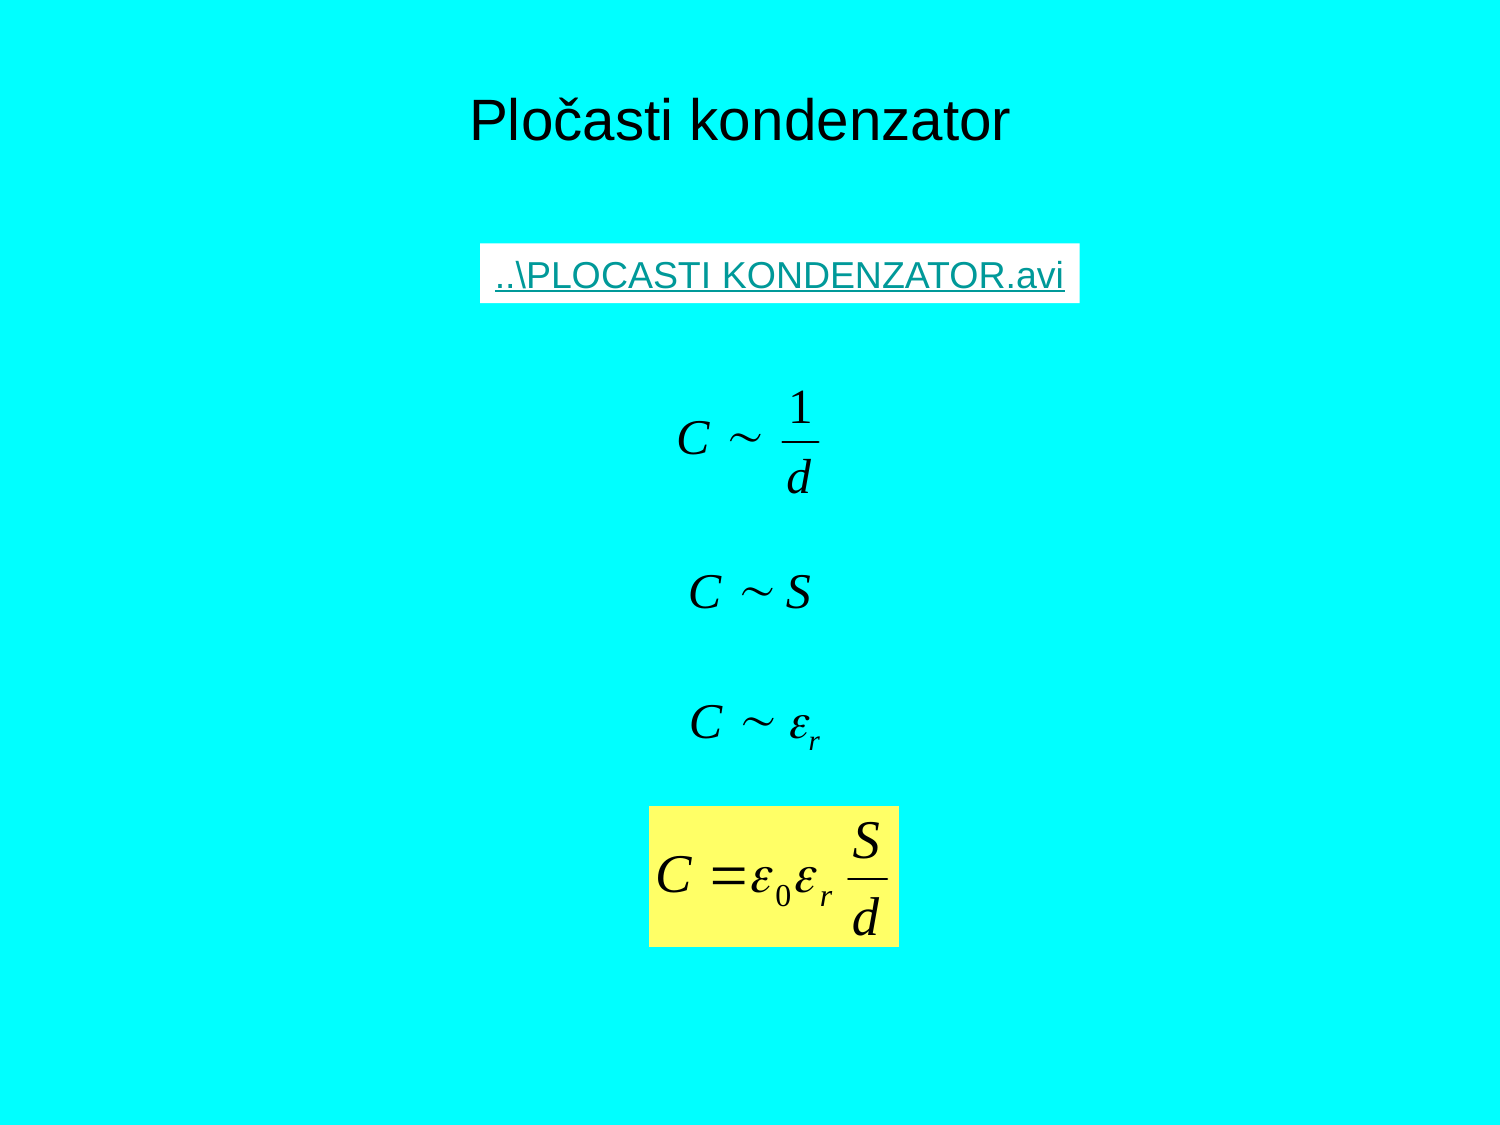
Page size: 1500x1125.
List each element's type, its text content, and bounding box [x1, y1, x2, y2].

text_box C  S [673, 550, 826, 626]
text_box ..\PLOCASTI KONDENZATOR.avi [480, 243, 1080, 304]
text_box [648, 806, 899, 948]
text_box C  r [673, 680, 835, 764]
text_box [773, 373, 832, 504]
text_box Pločasti kondenzator [454, 74, 1092, 160]
text_box C  [661, 397, 773, 473]
